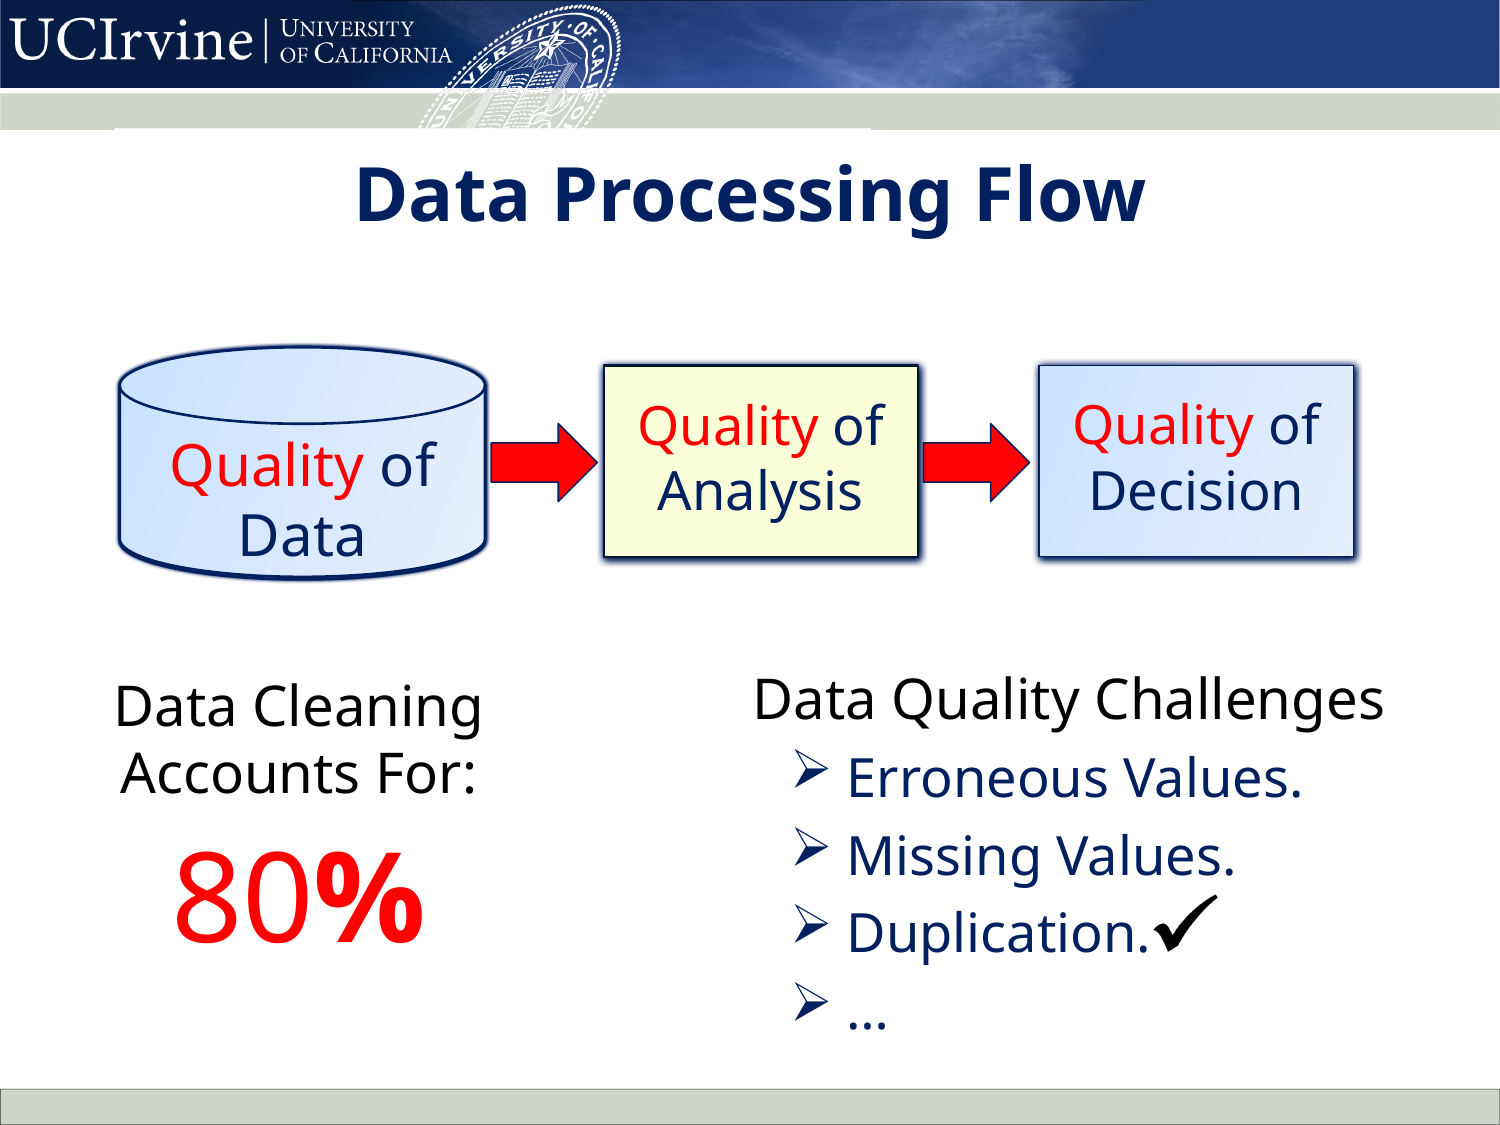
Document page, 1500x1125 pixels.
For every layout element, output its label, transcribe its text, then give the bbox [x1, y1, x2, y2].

picture [0, 0, 1500, 1125]
text_box Quality of Analysis [604, 511, 918, 558]
text_box Quality of Analysis [604, 365, 918, 421]
text_box Data Cleaning Accounts For: 80% [63, 662, 516, 976]
text_box Data Quality Challenges Erroneous Values. Missing Values. Duplication. … [719, 655, 1456, 1049]
text_box Data Processing Flow [1, 92, 1500, 245]
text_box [119, 346, 486, 578]
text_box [490, 423, 1030, 502]
text_box Quality of Decision [1039, 365, 1354, 557]
